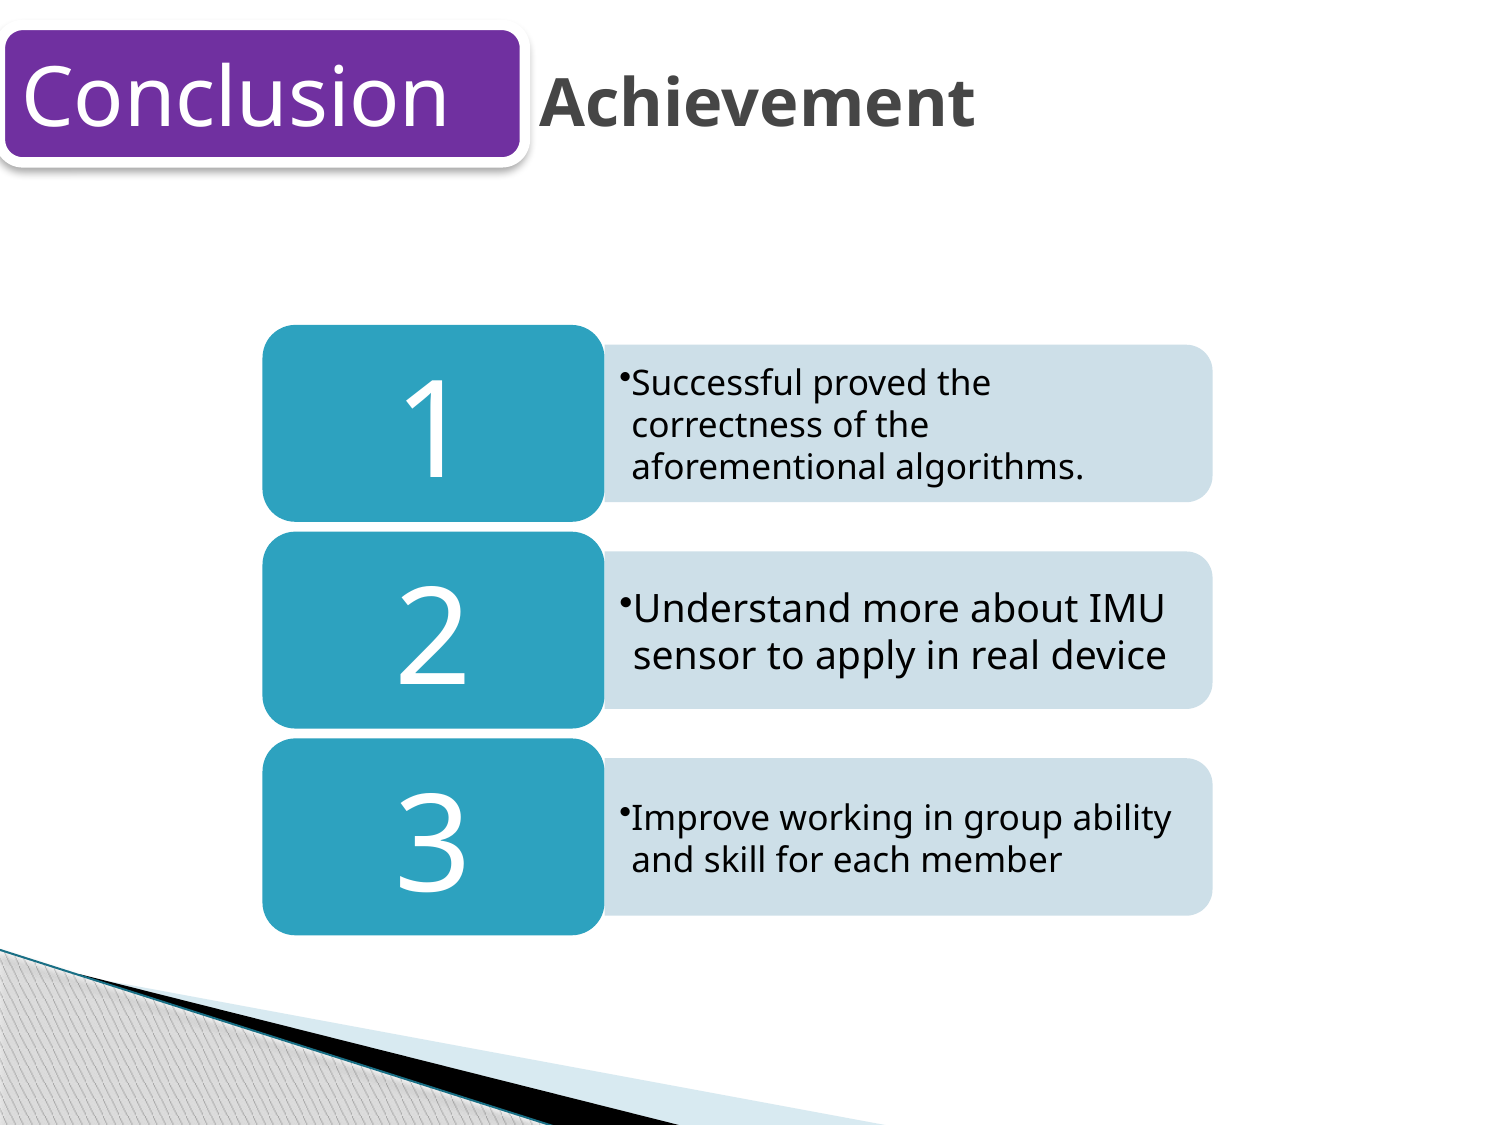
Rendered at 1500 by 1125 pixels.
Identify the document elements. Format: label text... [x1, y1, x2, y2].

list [262, 324, 1213, 936]
text_box Conclusion [0, 19, 531, 168]
title Achievement [534, 50, 1013, 150]
